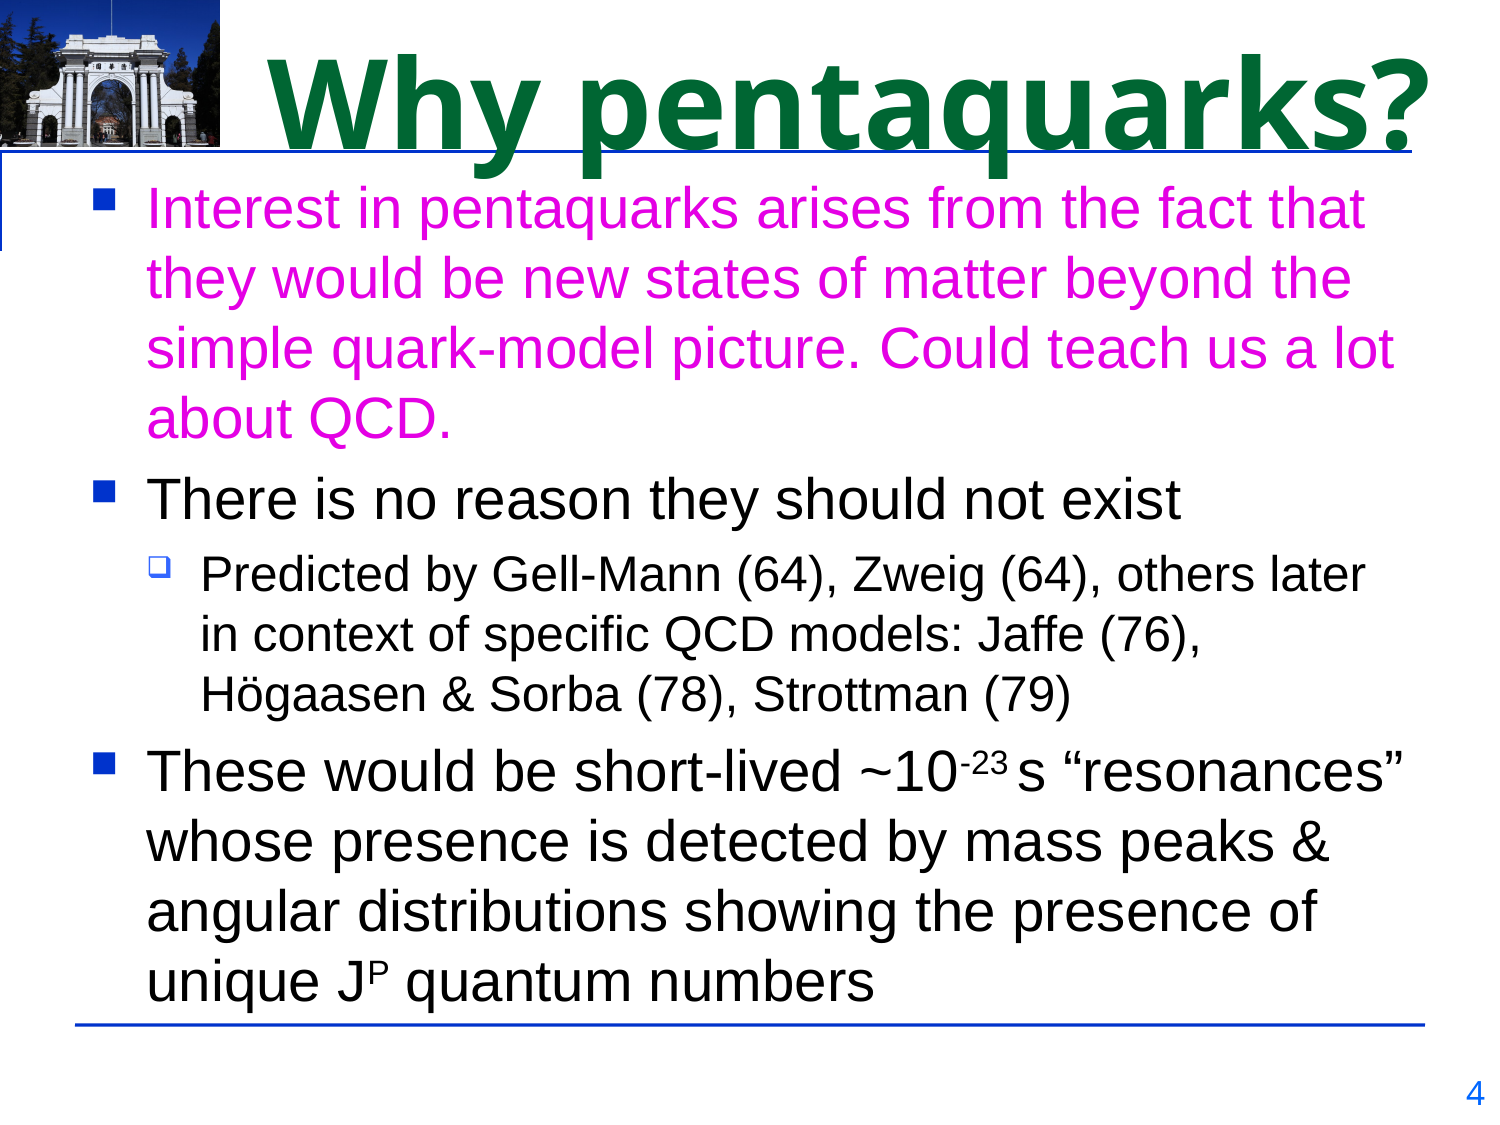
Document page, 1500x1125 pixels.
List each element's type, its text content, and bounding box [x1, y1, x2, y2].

list Interest in pentaquarks arises from the fact that they would be new states of matter beyond the simple quark-model picture. Could teach us a lot about QCD. There is no reason they should not exist Predicted by Gell-Mann (64), Zweig (64), others later in context of specific QCD models: Jaffe (76), Högaasen & Sorba (78), Strottman (79) These would be short-lived ~10-23 s “resonances” whose presence is detected by mass peaks & angular distributions showing the presence of unique JP quantum numbers [74, 162, 1426, 1038]
picture [0, 0, 220, 147]
slide_number 4 [1149, 1049, 1500, 1125]
title Why pentaquarks? [224, 16, 1476, 205]
